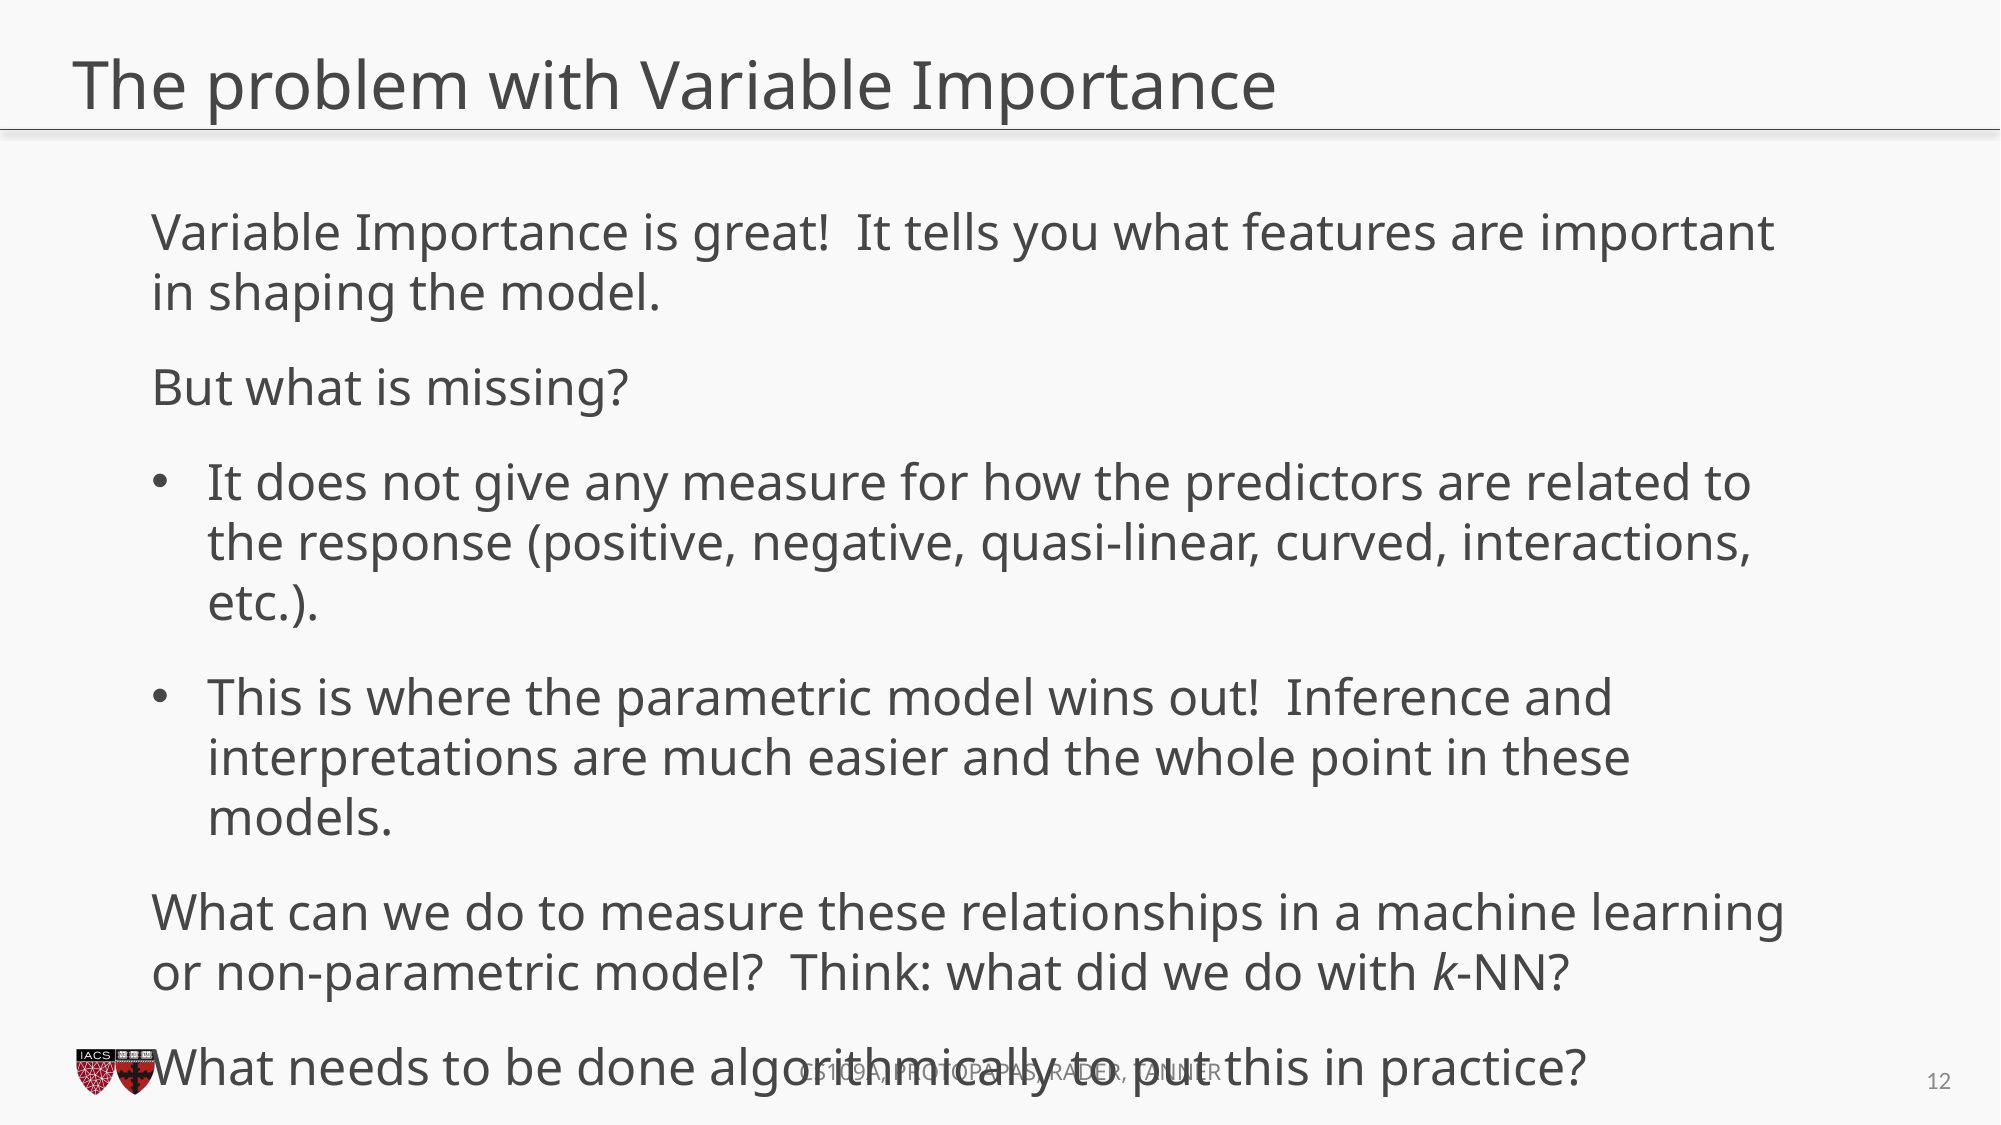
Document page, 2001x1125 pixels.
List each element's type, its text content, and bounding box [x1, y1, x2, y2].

slide_number 12 [1500, 1050, 1967, 1110]
title The problem with Variable Importance [57, 35, 1943, 162]
list Variable Importance is great! It tells you what features are important in shaping the model. But what is missing? It does not give any measure for how the predictors are related to the response (positive, negative, quasi-linear, curved, interactions, etc.). This is where the parametric model wins out! Inference and interpretations are much easier and the whole point in these models. What can we do to measure these relationships in a machine learning or non-parametric model? Think: what did we do with k-NN? What needs to be done algorithmically to put this in practice? [136, 193, 1831, 750]
picture [75, 1049, 155, 1095]
